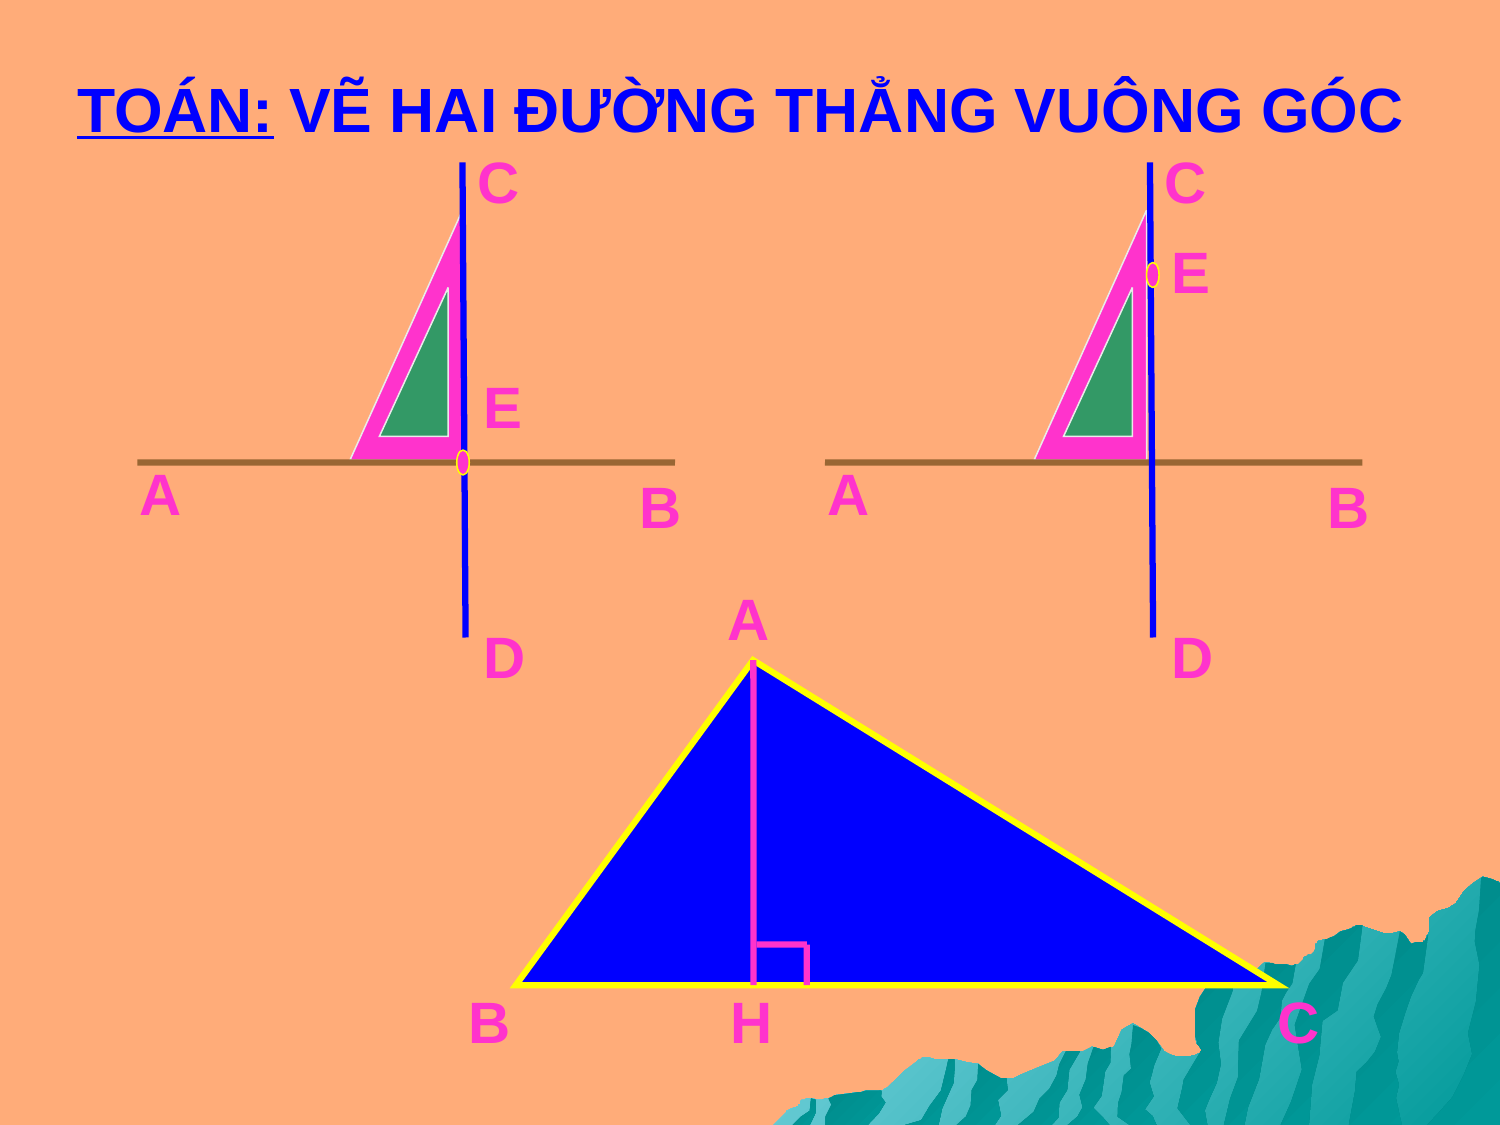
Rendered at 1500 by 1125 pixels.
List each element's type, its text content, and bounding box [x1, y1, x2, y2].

text_box TOÁN: [62, 62, 274, 153]
text_box C [1149, 153, 1238, 223]
text_box [521, 660, 753, 986]
text_box [1152, 262, 1160, 288]
text_box C [1262, 977, 1350, 1063]
text_box [754, 660, 1266, 986]
text_box A [124, 450, 213, 535]
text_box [1033, 209, 1147, 461]
text_box VẼ HAI ĐƯỜNG THẲNG VUÔNG GÓC [274, 62, 1453, 153]
text_box D [469, 612, 557, 698]
text_box C [462, 153, 550, 223]
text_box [756, 944, 808, 986]
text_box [349, 209, 463, 461]
text_box E [1156, 227, 1245, 313]
text_box [457, 451, 470, 475]
text_box E [469, 362, 557, 448]
text_box B [1312, 462, 1400, 548]
text_box A [712, 575, 800, 660]
text_box B [624, 462, 713, 548]
text_box H [715, 977, 804, 1063]
text_box A [812, 450, 900, 535]
text_box B [453, 977, 541, 1063]
text_box D [1156, 612, 1245, 698]
